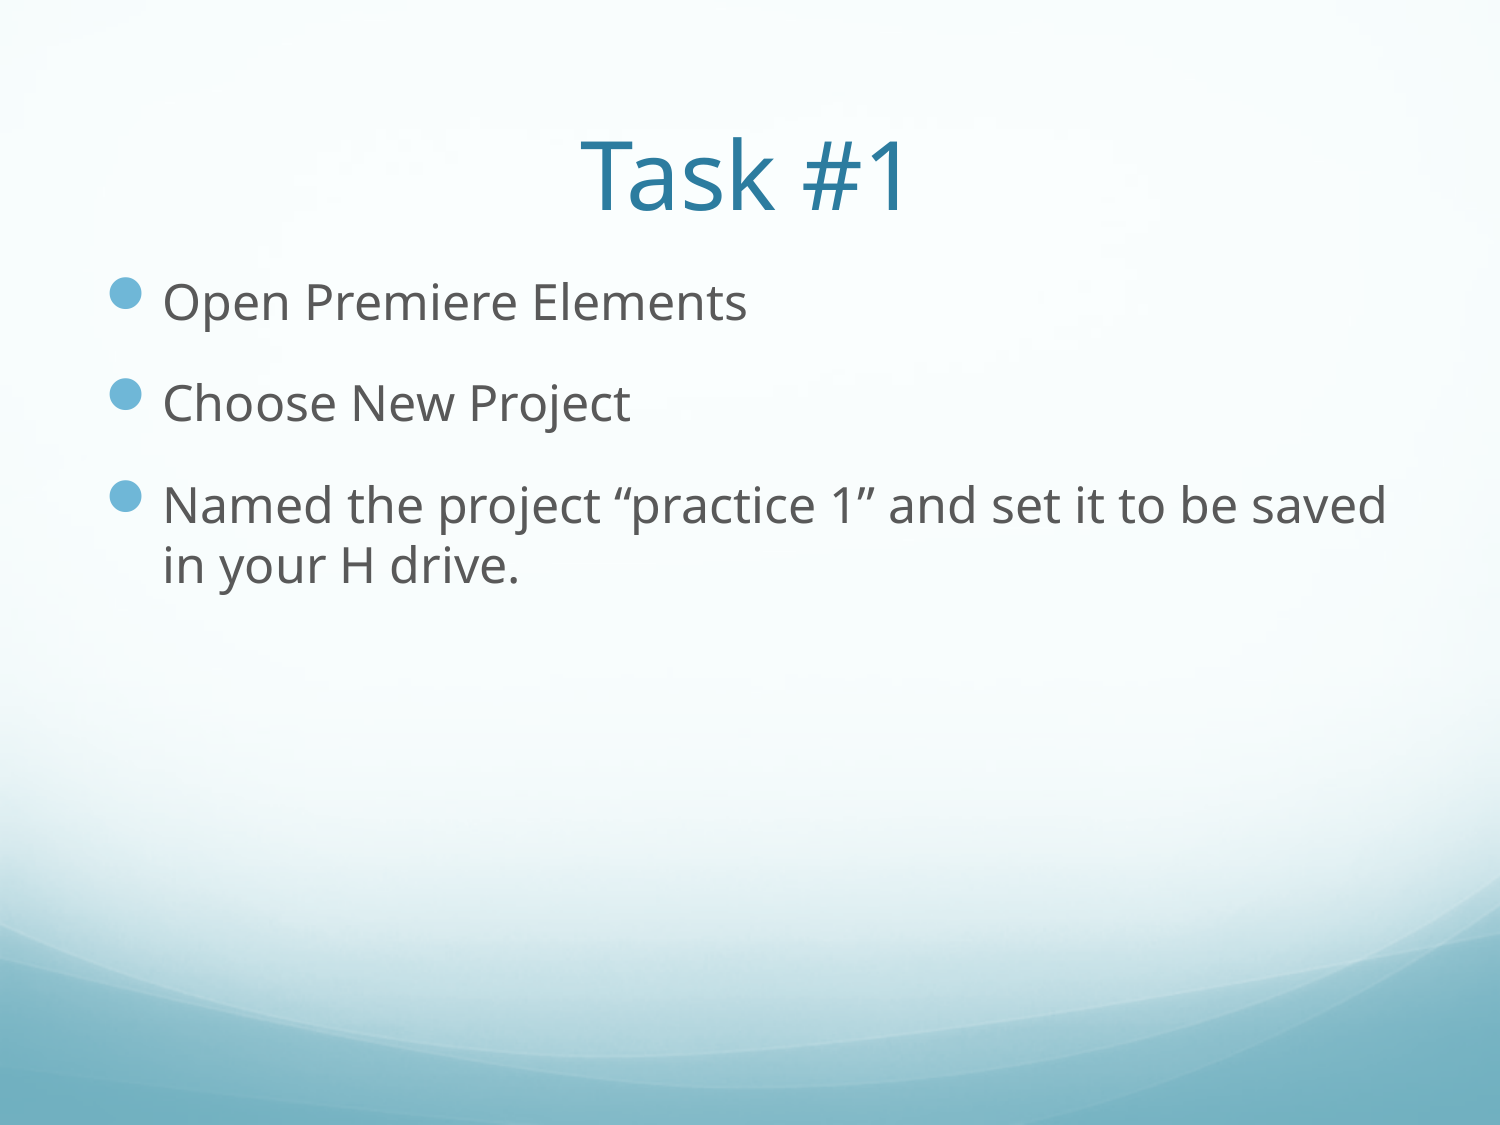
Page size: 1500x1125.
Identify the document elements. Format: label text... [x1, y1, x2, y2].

title Task #1 [90, 17, 1410, 237]
list Open Premiere Elements Choose New Project Named the project “practice 1” and set it to be saved in your H drive. [90, 262, 1410, 659]
